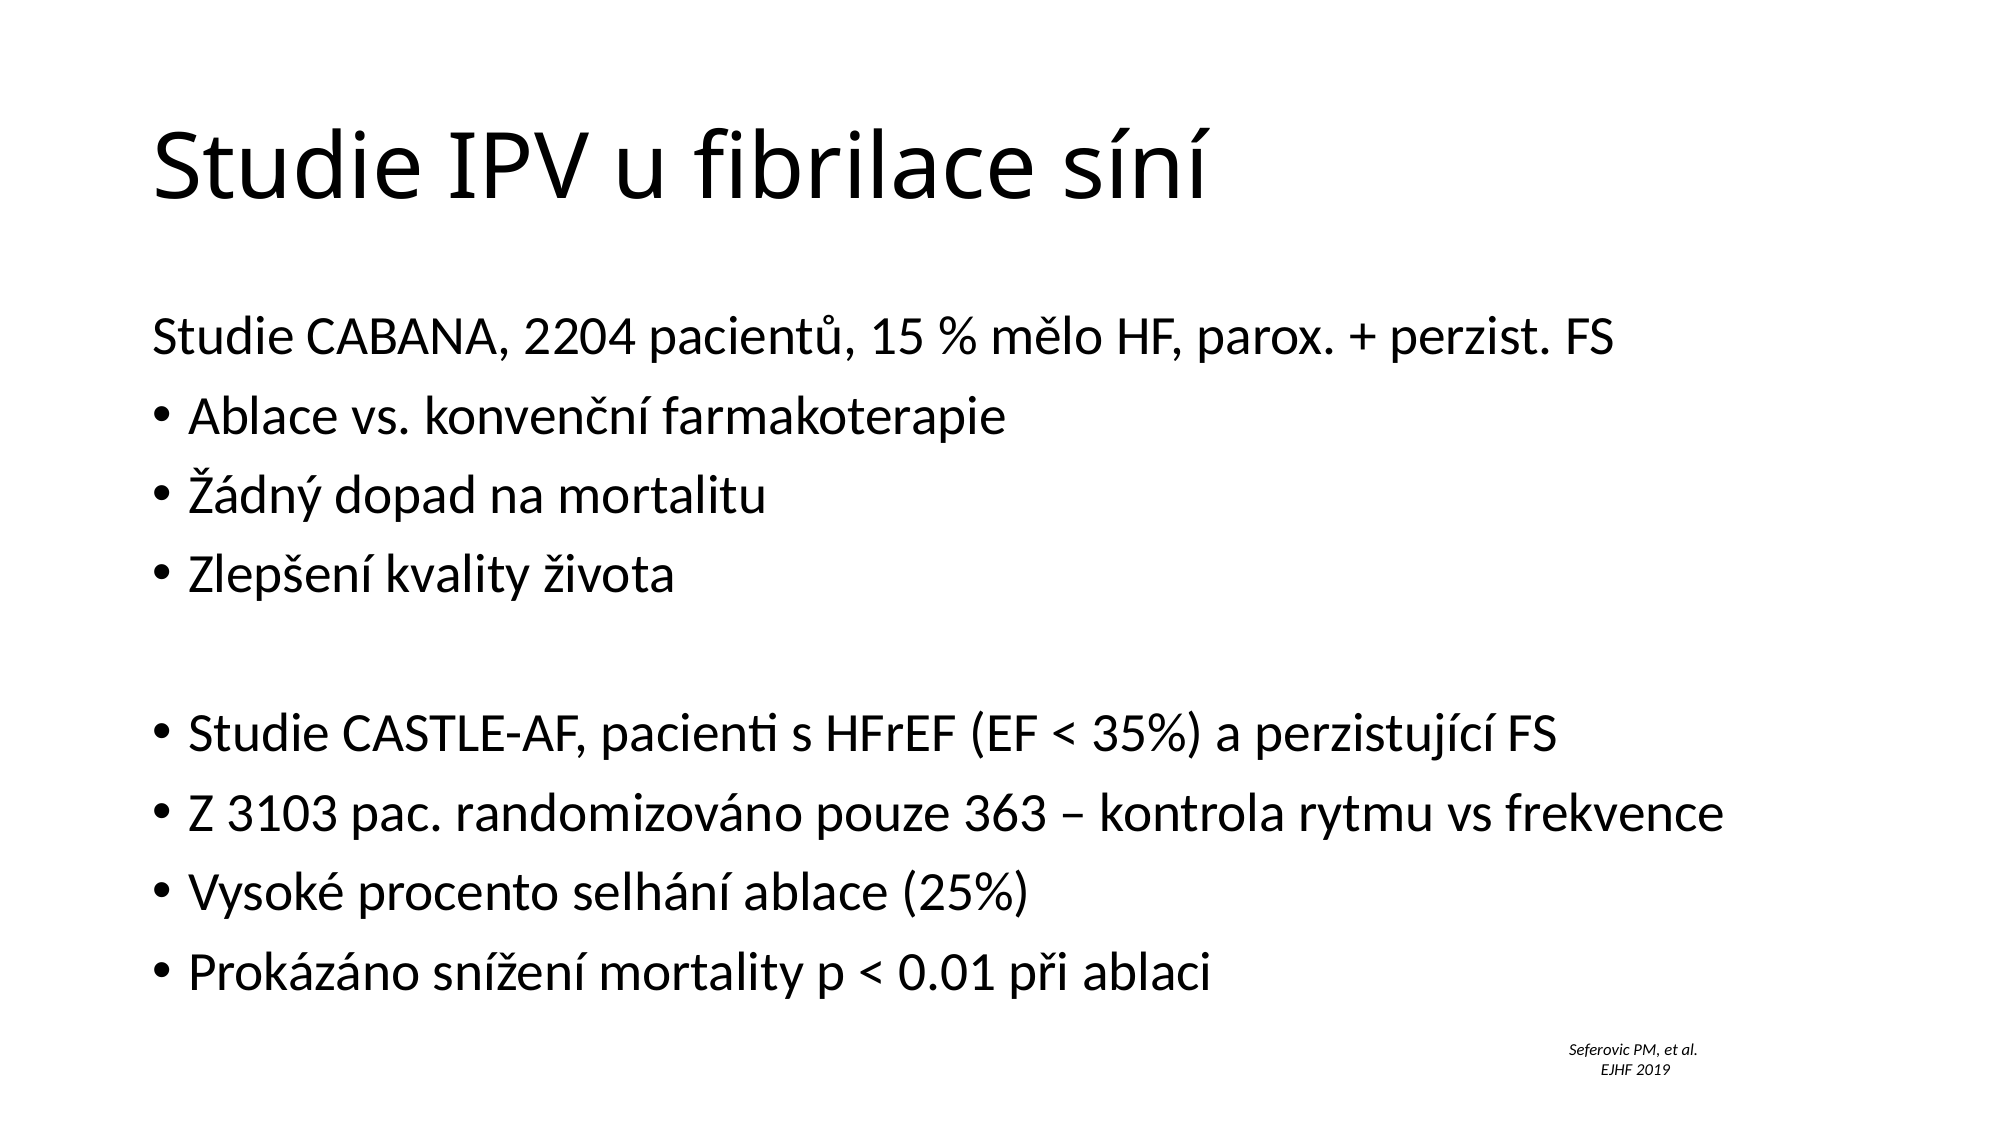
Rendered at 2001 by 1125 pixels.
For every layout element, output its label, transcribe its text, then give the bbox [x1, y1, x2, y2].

title Studie IPV u fibrilace síní [137, 59, 1863, 278]
list Studie CABANA, 2204 pacientů, 15 % mělo HF, parox. + perzist. FS Ablace vs. konvenční farmakoterapie Žádný dopad na mortalitu Zlepšení kvality života Studie CASTLE-AF, pacienti s HFrEF (EF < 35%) a perzistující FS Z 3103 pac. randomizováno pouze 363 – kontrola rytmu vs frekvence Vysoké procento selhání ablace (25%) Prokázáno snížení mortality p < 0.01 při ablaci [137, 299, 1863, 1014]
text_box Seferovic PM, et al. EJHF 2019 [1507, 1034, 1764, 1083]
